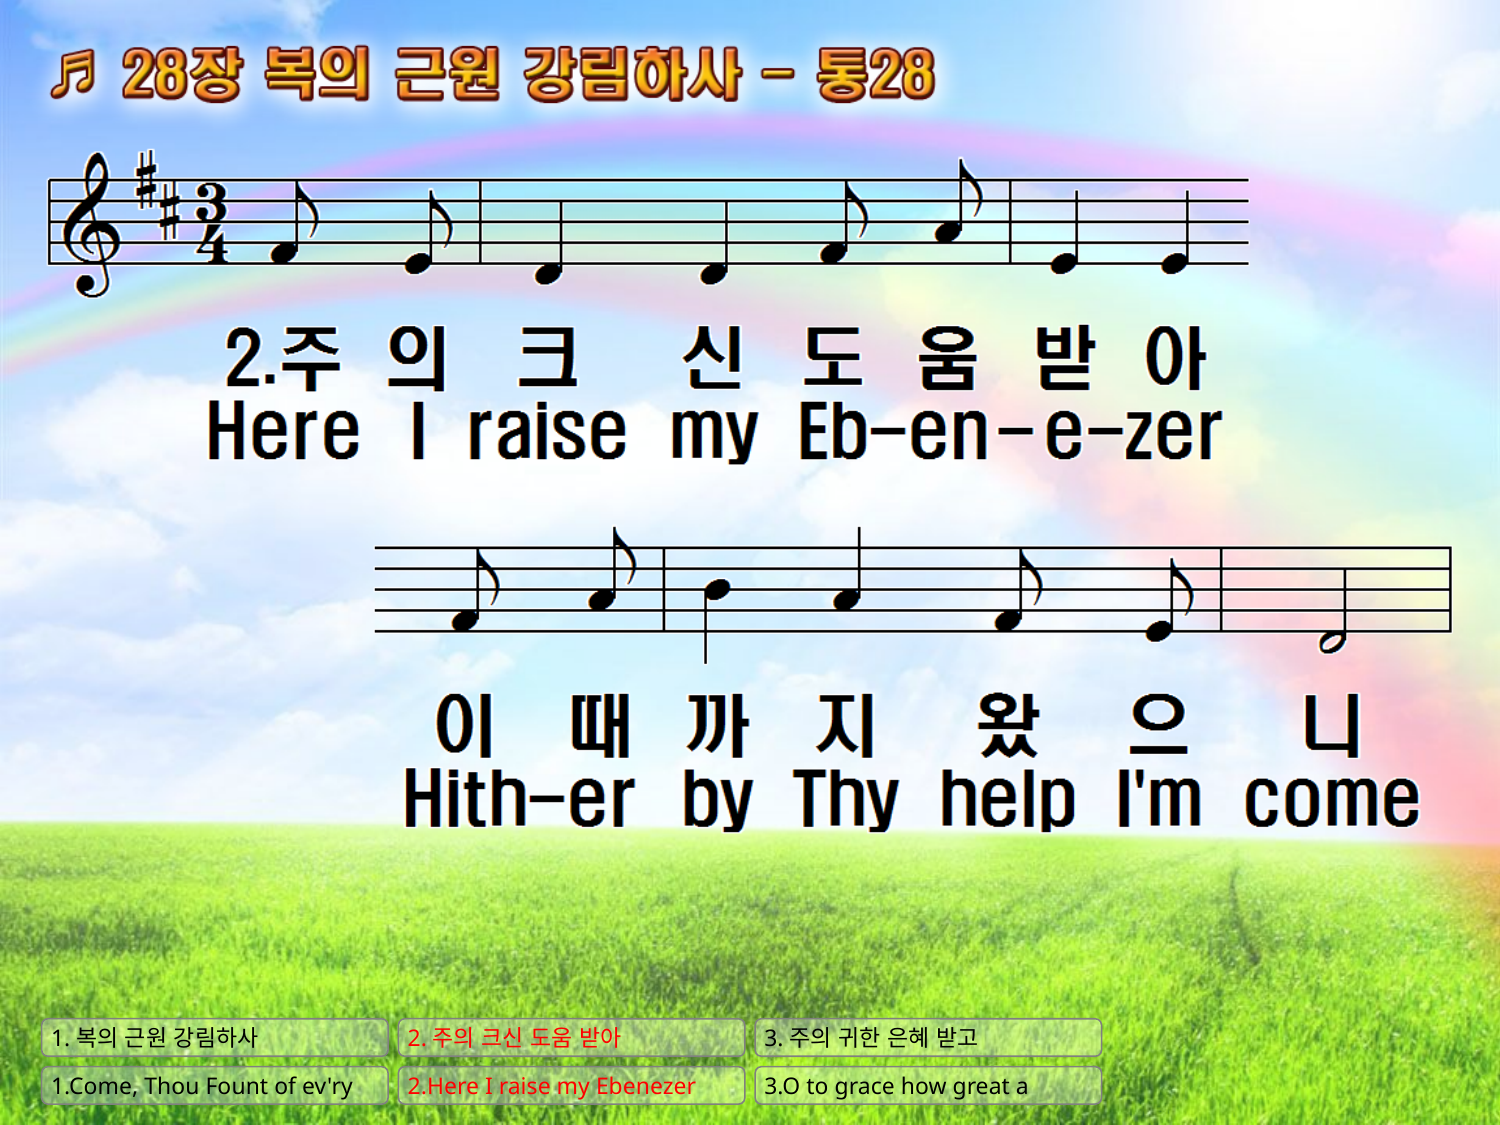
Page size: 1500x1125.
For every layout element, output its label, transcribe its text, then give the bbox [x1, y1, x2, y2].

text_box 1.복의 근원 강림하사 [41, 1018, 389, 1057]
text_box 3.주의 귀한 은혜 받고 [755, 1018, 1102, 1057]
text_box 3.O to grace how great a [755, 1066, 1102, 1105]
text_box 2.Here I raise my Ebenezer [398, 1066, 745, 1105]
picture [0, 0, 1500, 844]
text_box 1.Come, Thou Fount of ev'ry [41, 1066, 389, 1105]
text_box 2.주의 크신 도움 받아 [398, 1018, 745, 1057]
